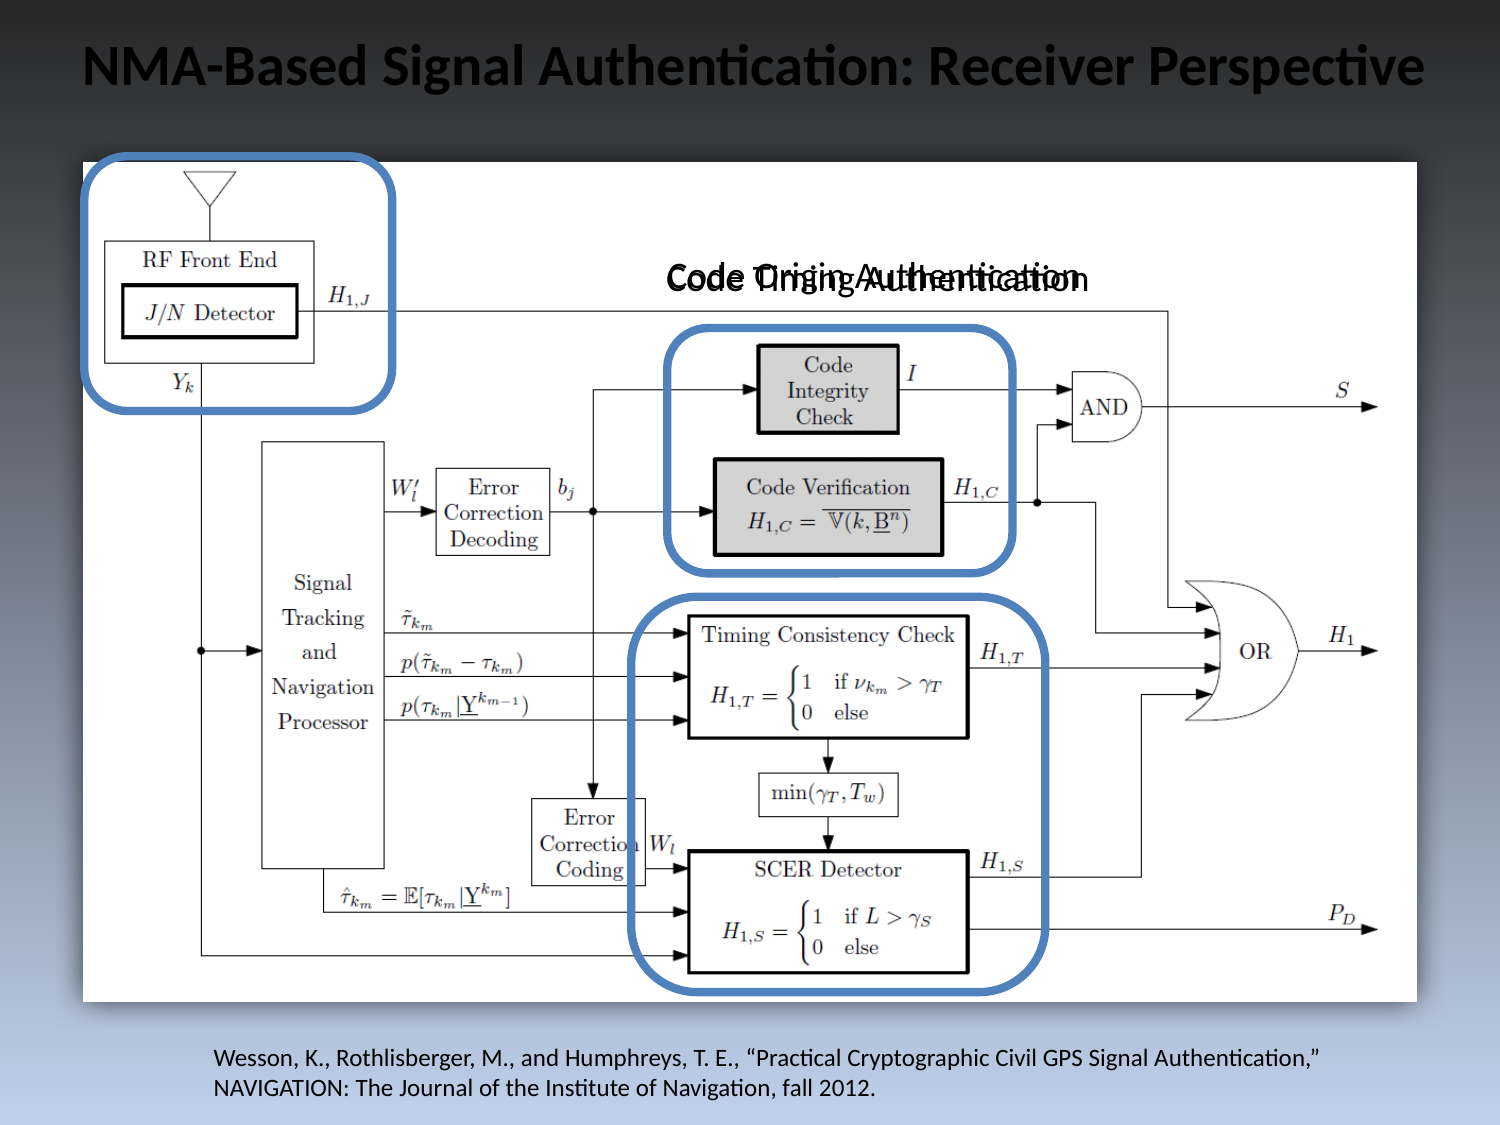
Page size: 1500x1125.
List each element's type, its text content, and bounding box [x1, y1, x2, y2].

text_box Wesson, K., Rothlisberger, M., and Humphreys, T. E., “Practical Cryptographic Civil GPS Signal Authentication,” NAVIGATION: The Journal of the Institute of Navigation, fall 2012. [198, 1034, 1344, 1109]
picture [83, 162, 1417, 1003]
text_box [107, 156, 369, 161]
text_box NMA-Based Signal Authentication: Receiver Perspective [67, 20, 1442, 105]
